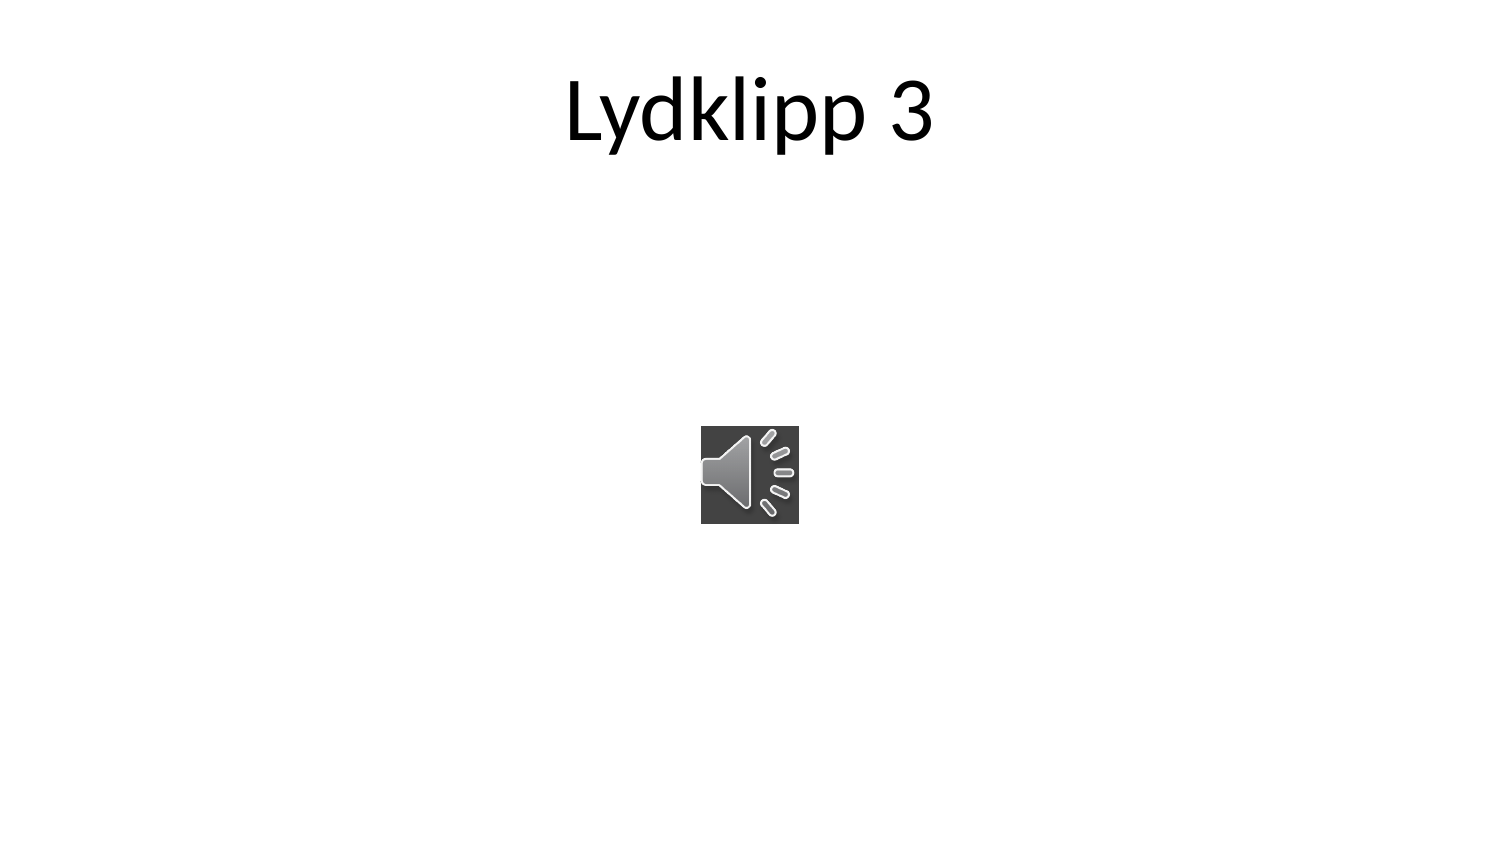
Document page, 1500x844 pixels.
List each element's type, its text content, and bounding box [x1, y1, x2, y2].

title Lydklipp 3 [75, 33, 1425, 175]
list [699, 424, 801, 526]
